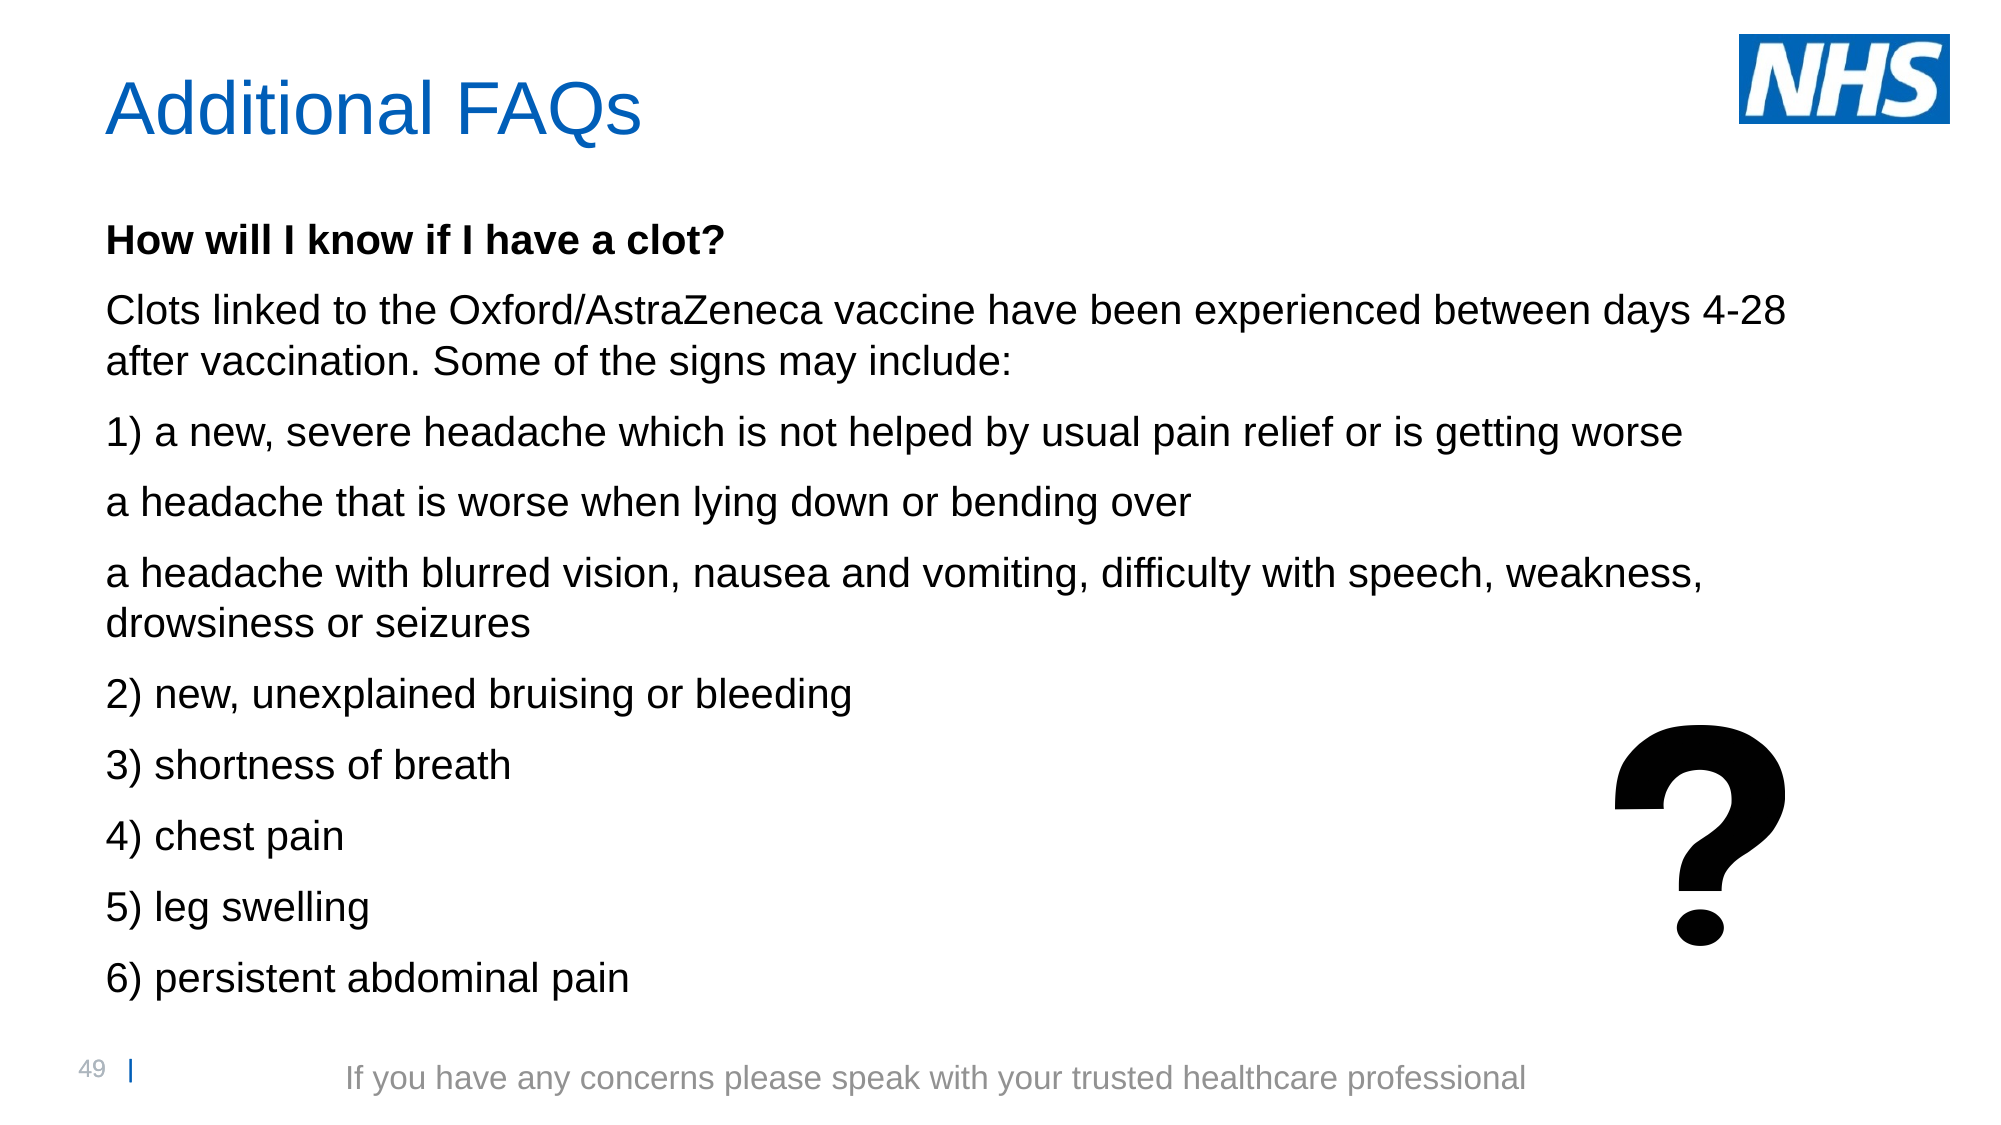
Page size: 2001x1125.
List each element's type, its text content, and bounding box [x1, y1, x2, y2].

picture [1739, 34, 1950, 124]
list How will I know if I have a clot? Clots linked to the Oxford/AstraZeneca vaccine have been experienced between days 4-28 after vaccination. Some of the signs may include: 1) a new, severe headache which is not helped by usual pain relief or is getting worse a headache that is worse when lying down or bending over a headache with blurred vision, nausea and vomiting, difficulty with speech, weakness, drowsiness or seizures 2) new, unexplained bruising or bleeding 3) shortness of breath 4) chest pain 5) leg swelling 6) persistent abdominal pain [90, 166, 1886, 535]
picture [1614, 725, 1785, 946]
title Additional FAQs [90, 62, 1528, 163]
